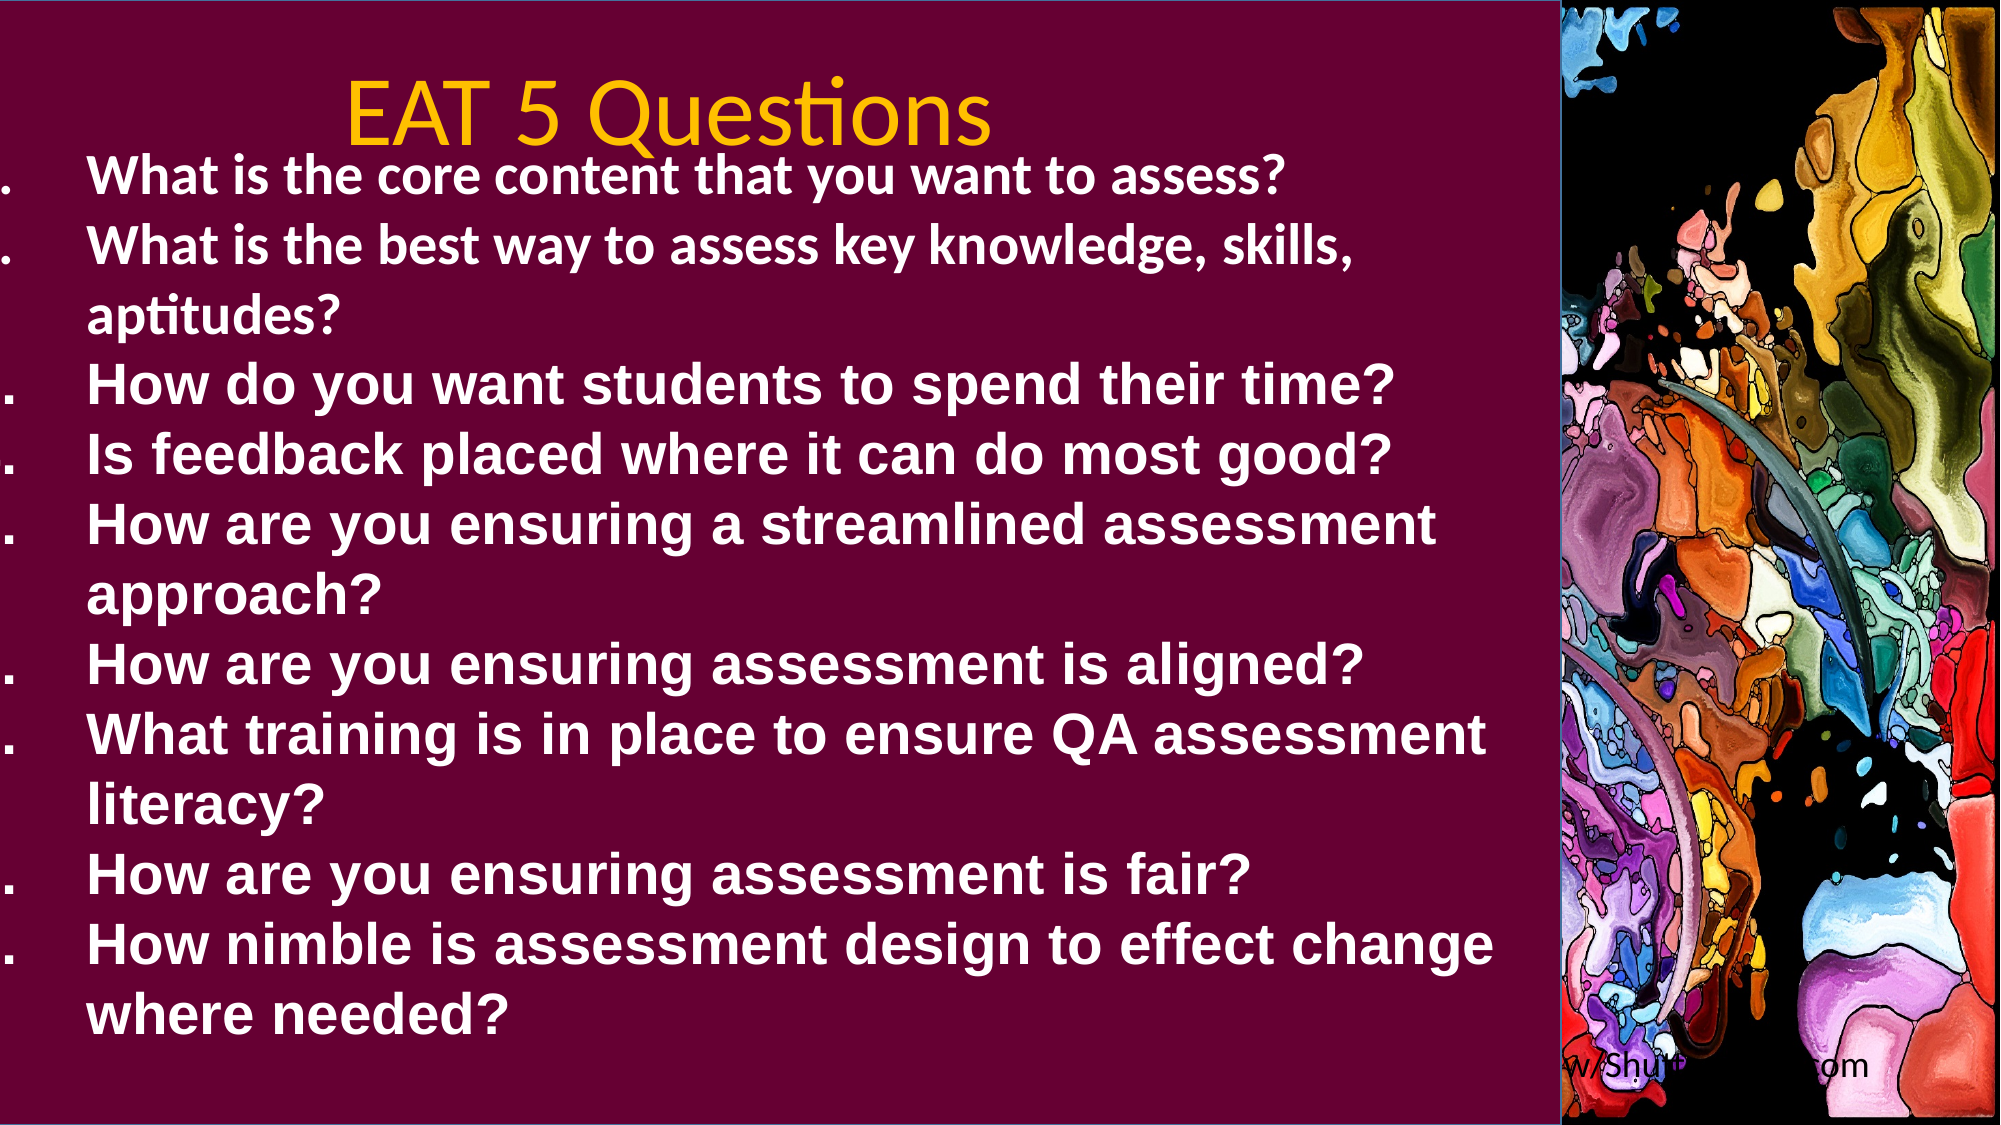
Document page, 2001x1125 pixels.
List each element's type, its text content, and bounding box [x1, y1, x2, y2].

text_box What is the core content that you want to assess? What is the best way to assess key knowledge, skills, aptitudes? How do you want students to spend their time? Is feedback placed where it can do most good? How are you ensuring a streamlined assessment approach? How are you ensuring assessment is aligned? What training is in place to ensure QA assessment literacy? How are you ensuring assessment is fair? How nimble is assessment design to effect change where needed? [0, 0, 963, 1125]
text_box EAT 5 Questions [329, 38, 963, 293]
picture [963, 0, 2000, 1125]
